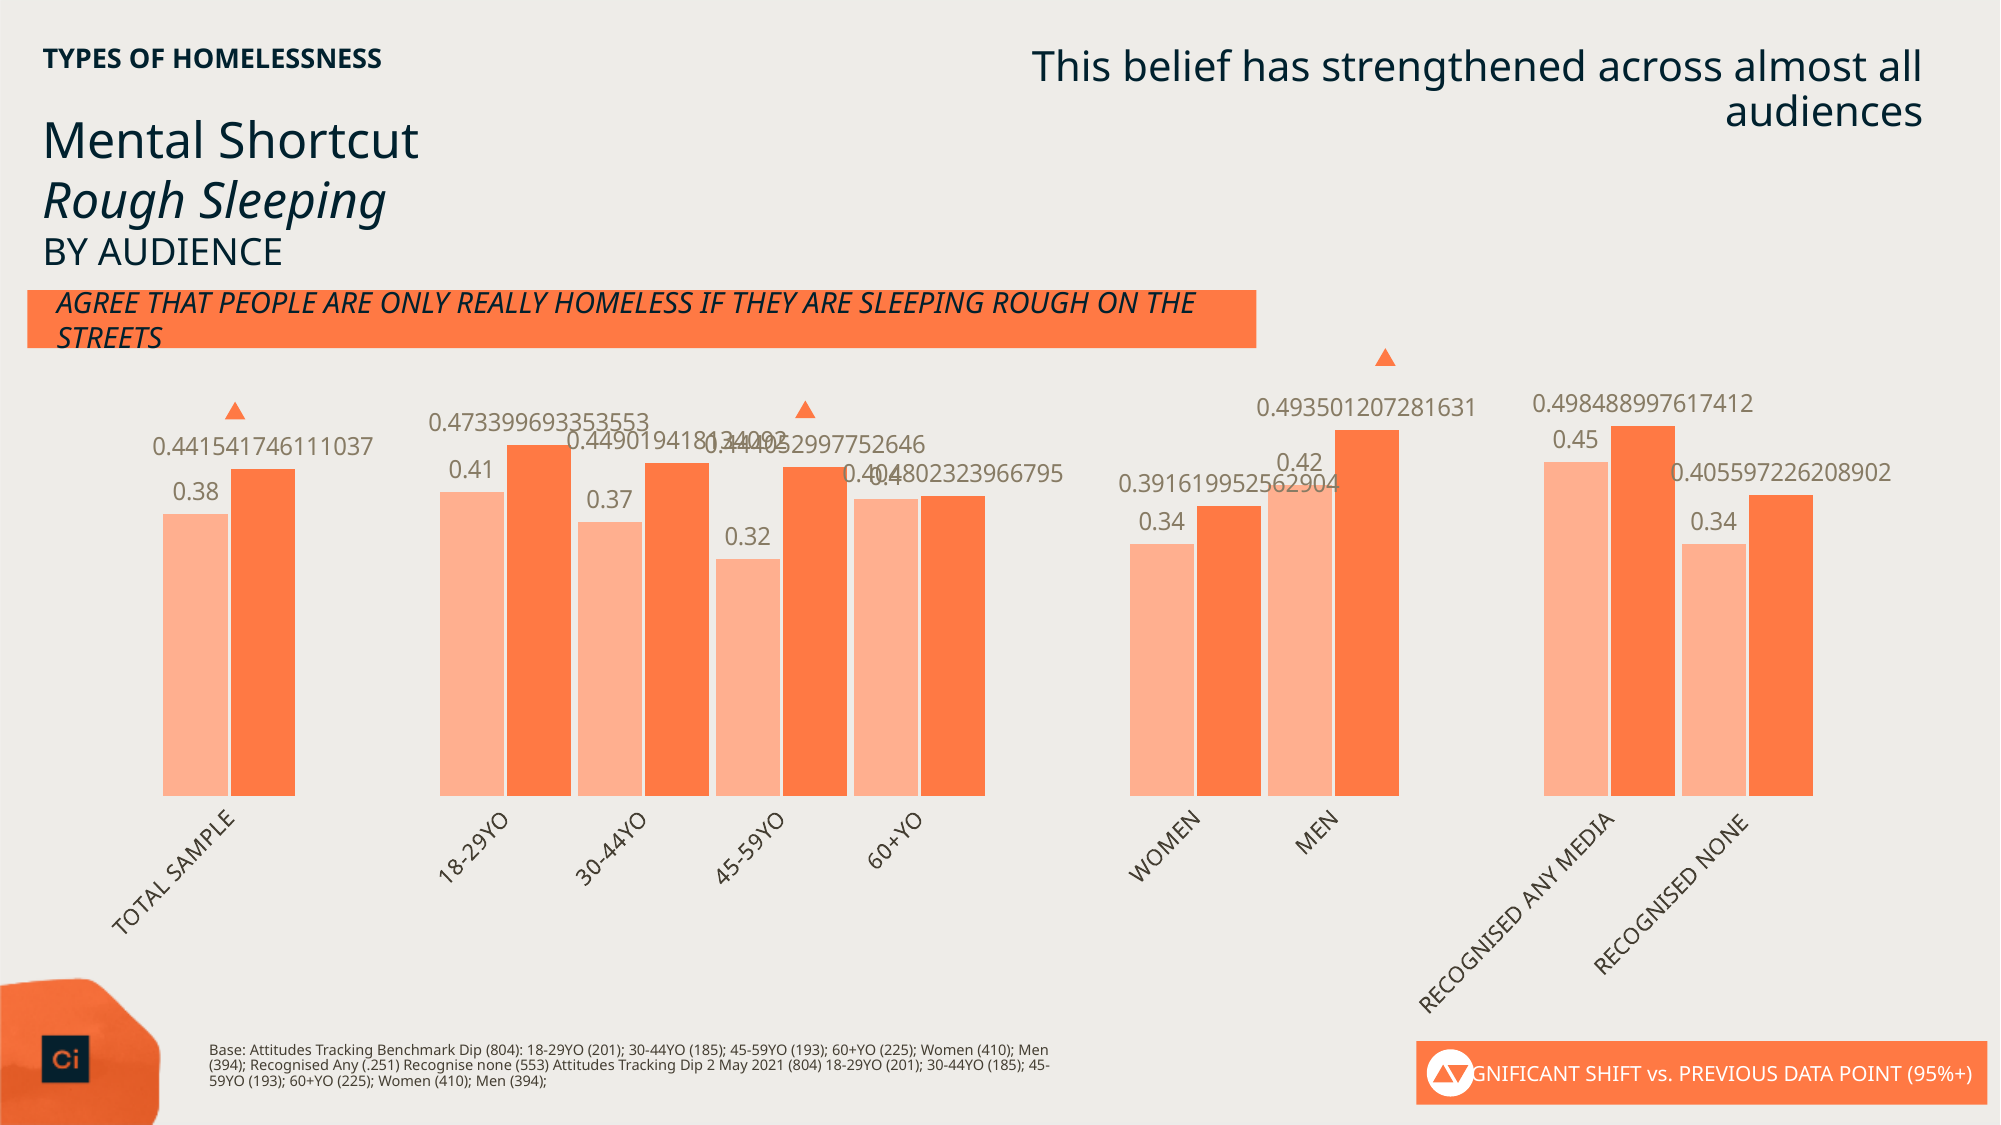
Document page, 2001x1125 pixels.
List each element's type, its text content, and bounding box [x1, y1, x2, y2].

list Base: Attitudes Tracking Benchmark Dip (804): 18-29YO (201); 30-44YO (185); 45-59YO (193); 60+YO (225); Women (410); Men (394); Recognised Any (.251) Recognise none (553) Attitudes Tracking Dip 2 May 2021 (804) 18-29YO (201); 30-44YO (185); 45-59YO (193); 60+YO (225); Women (410); Men (394); [194, 1039, 1090, 1108]
text_box [1425, 1048, 1476, 1098]
list Mental Shortcut Rough Sleeping BY AUDIENCE [27, 100, 643, 243]
text_box [1445, 1064, 1471, 1086]
picture [0, 0, 2000, 1125]
list This belief has strengthened across almost all audiences [968, 37, 1939, 219]
text_box SIGNIFICANT SHIFT vs. PREVIOUS DATA POINT (95%+) [1415, 1040, 1988, 1106]
text_box AGREE THAT PEOPLE ARE ONLY REALLY HOMELESS IF THEY ARE SLEEPING ROUGH ON THE STREETS [26, 289, 1257, 349]
text_box [1431, 1062, 1456, 1084]
title TYPES OF HOMELESSNESS [27, 38, 523, 100]
chart [105, 323, 1895, 1039]
